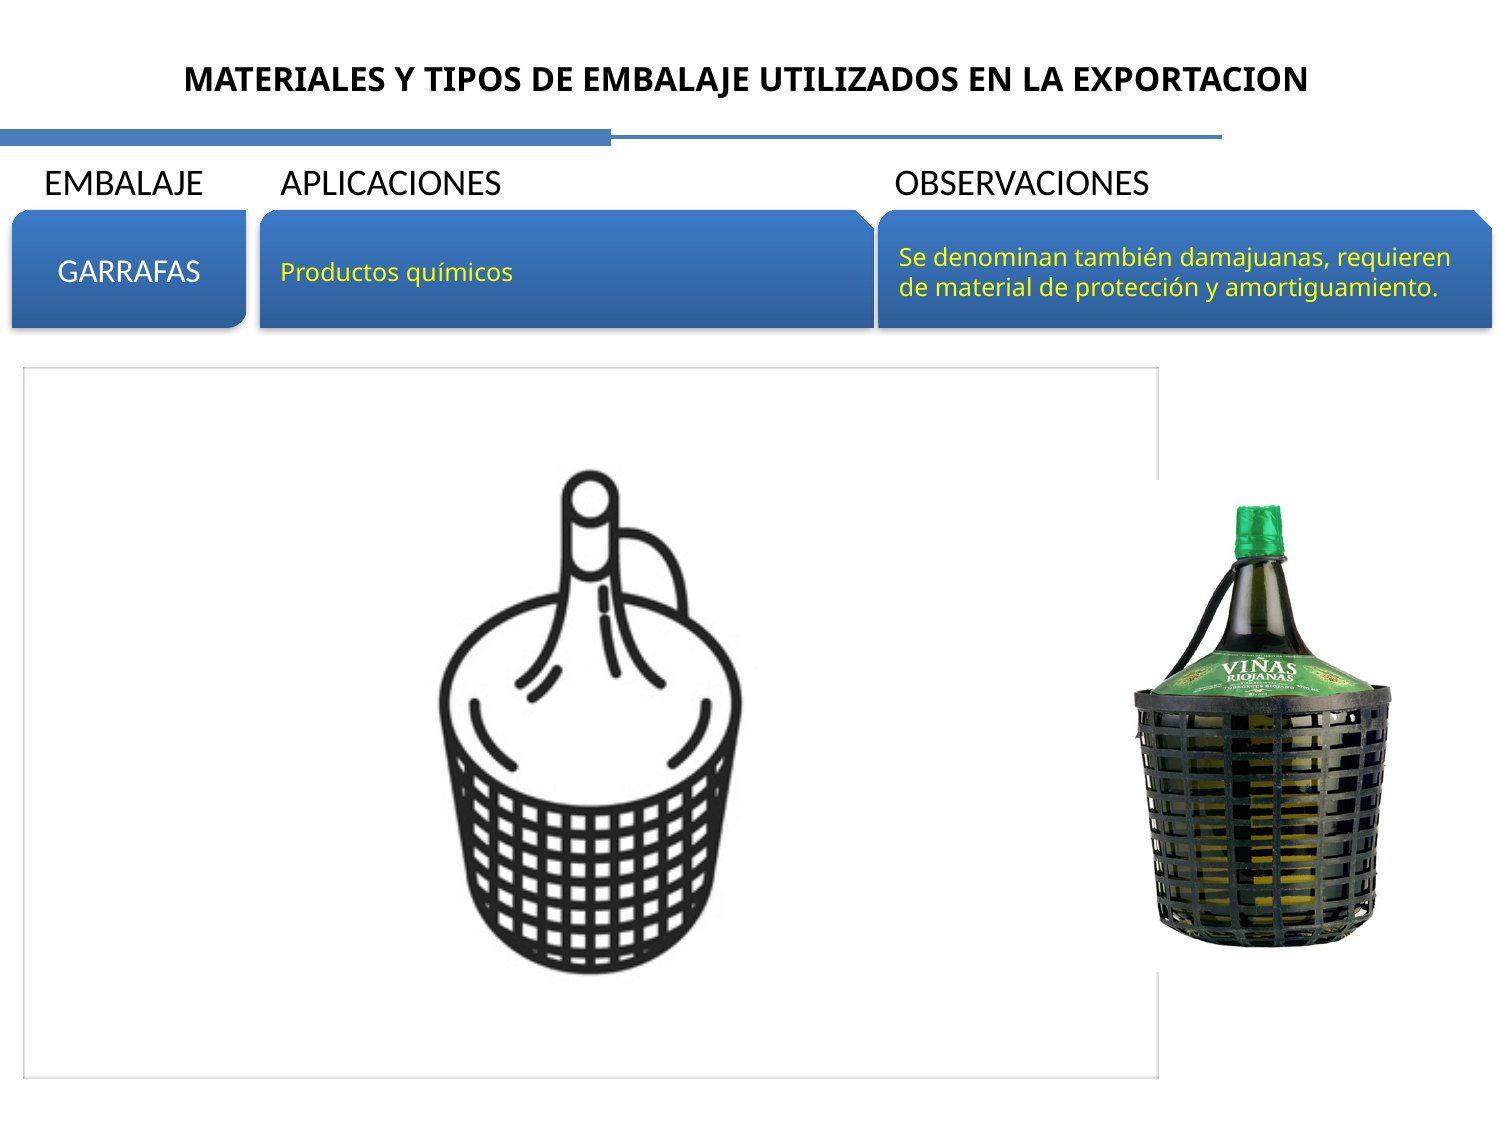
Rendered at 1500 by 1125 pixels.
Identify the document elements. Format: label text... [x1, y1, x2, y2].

text_box GARRAFAS [11, 210, 247, 329]
picture [23, 367, 1447, 1079]
text_box Se denominan también damajuanas, requieren de material de protección y amortiguamiento. [878, 209, 1493, 329]
text_box EMBALAJE [29, 150, 254, 211]
text_box APLICACIONES [265, 150, 609, 211]
text_box Productos químicos [259, 209, 873, 329]
text_box OBSERVACIONES [879, 150, 1223, 211]
text_box MATERIALES Y TIPOS DE EMBALAJE UTILIZADOS EN LA EXPORTACION [11, 50, 1483, 105]
